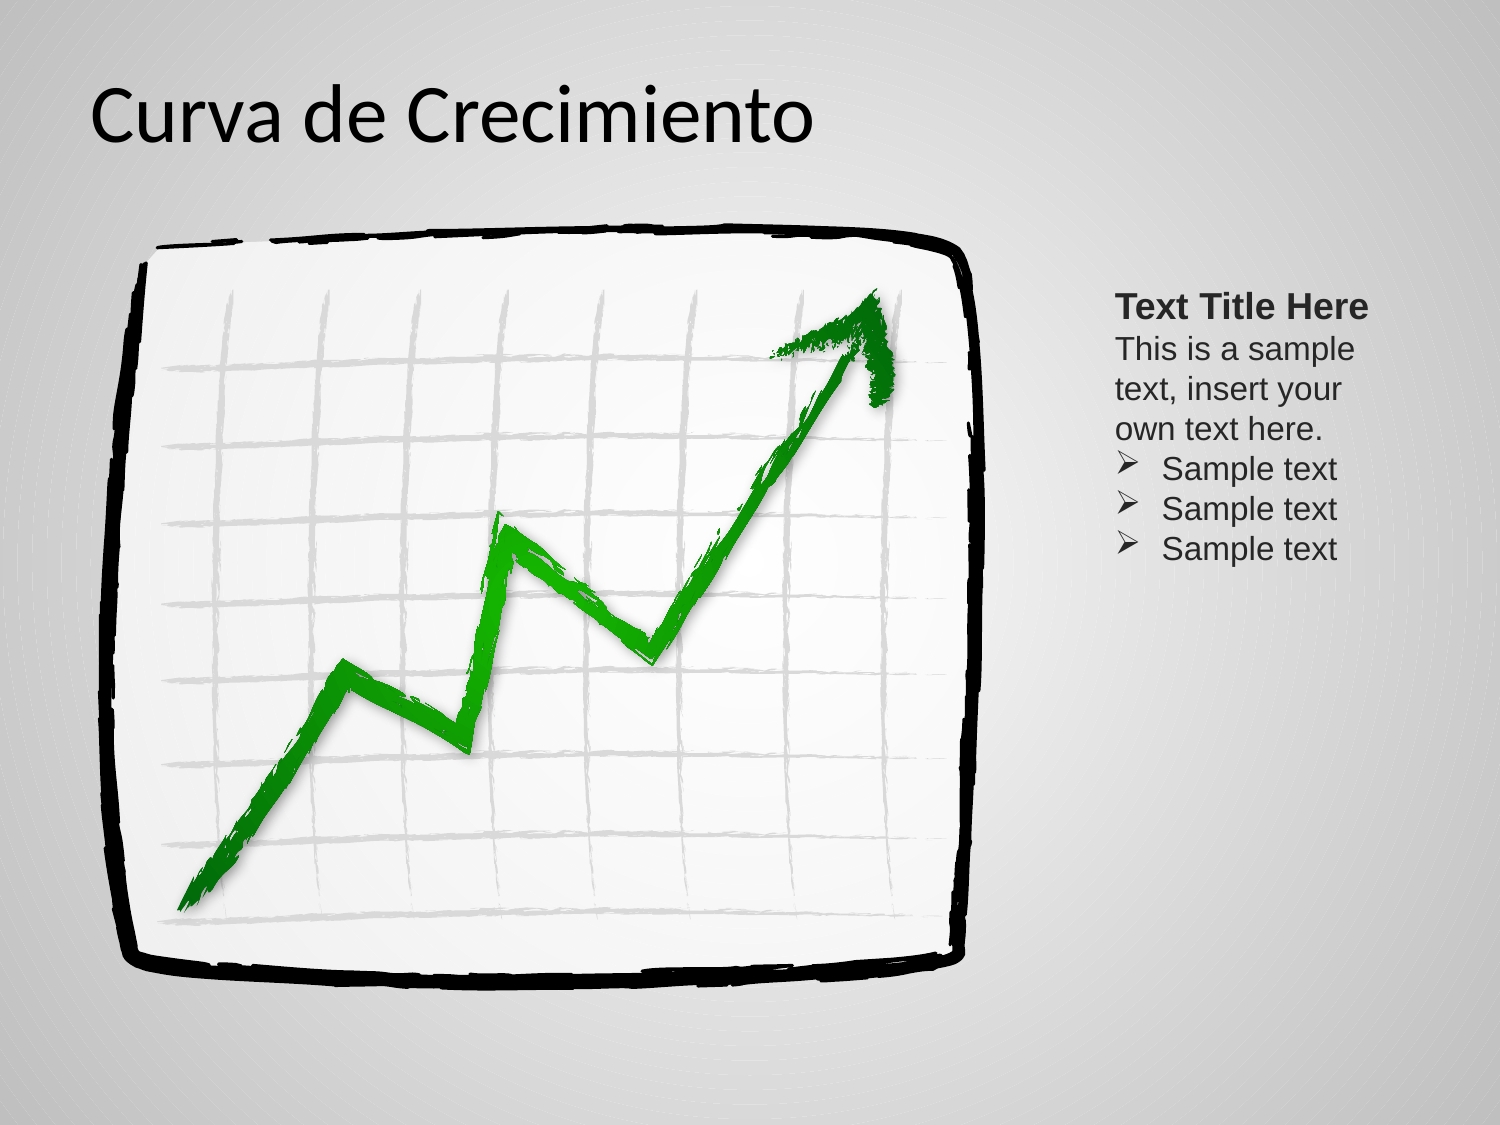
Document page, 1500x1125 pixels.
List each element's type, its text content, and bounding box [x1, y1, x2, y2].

text_box Text Title Here This is a sample text, insert your own text here. Sample text Sample text Sample text [1099, 274, 1413, 575]
text_box [99, 224, 985, 989]
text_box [155, 288, 948, 927]
title Curva de Crecimiento [75, 37, 1425, 180]
text_box [110, 231, 974, 976]
